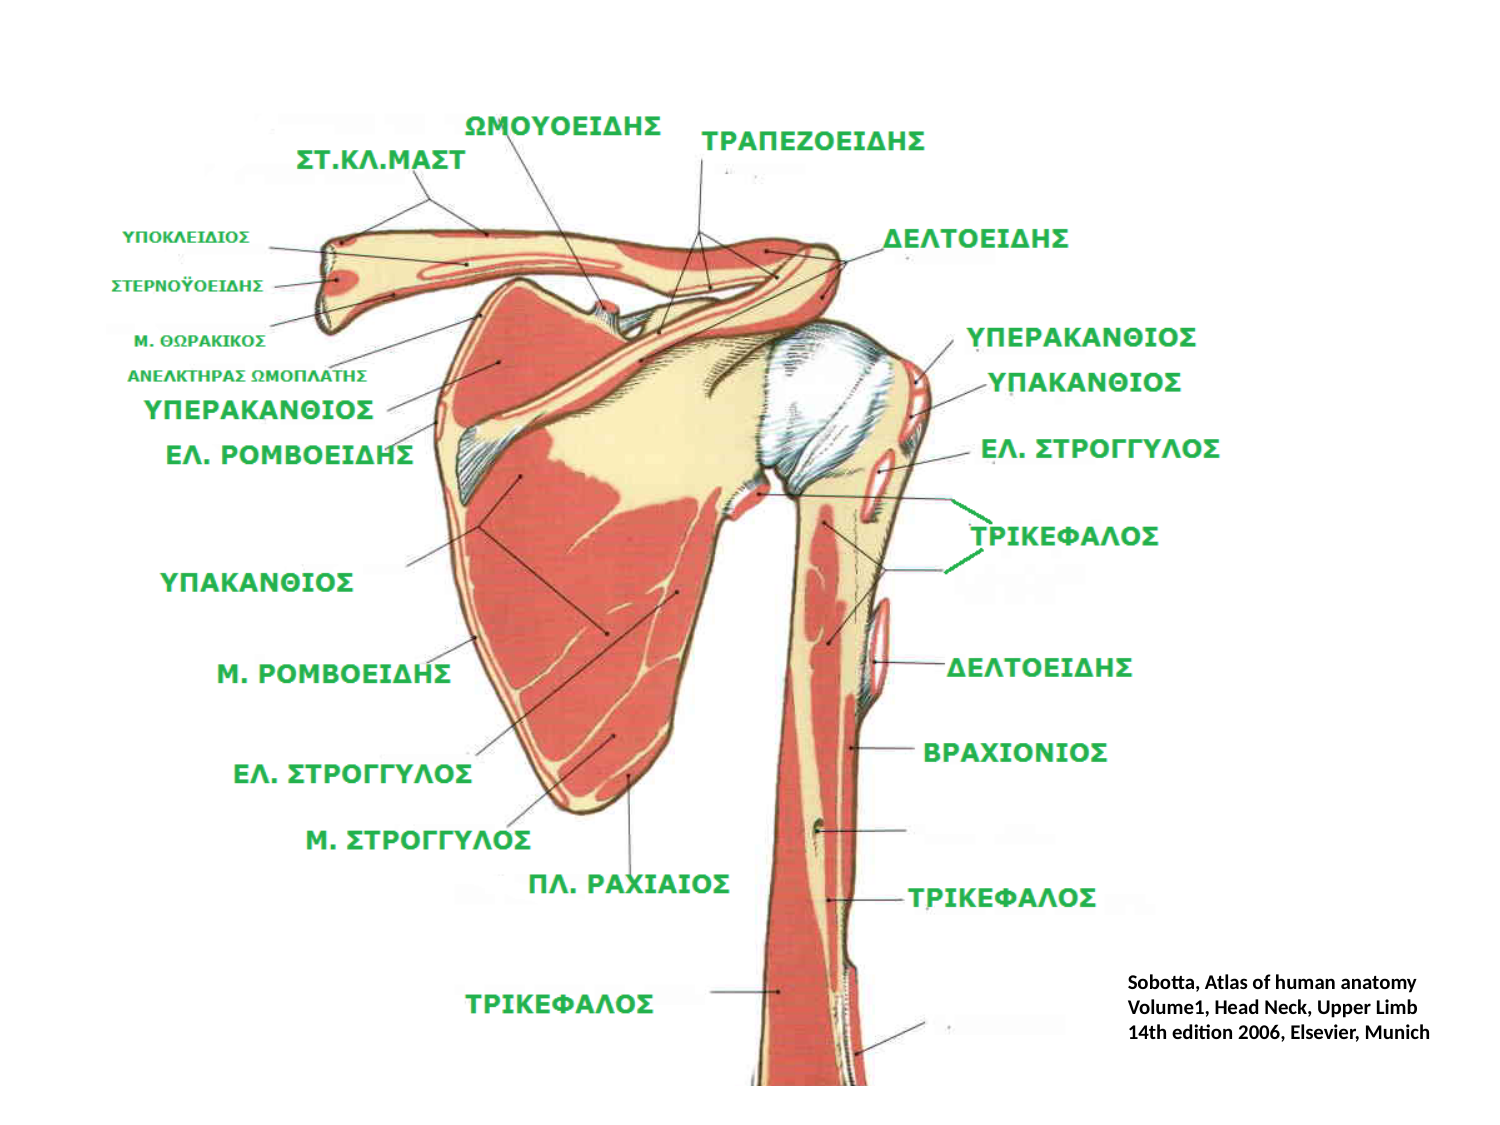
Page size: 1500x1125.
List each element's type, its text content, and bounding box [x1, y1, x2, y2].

text_box Sobotta, Atlas of human anatomy Volume1, Head Neck, Upper Limb 14th edition 2006, Elsevier, Munich [1113, 960, 1477, 1096]
picture [105, 39, 1394, 1086]
